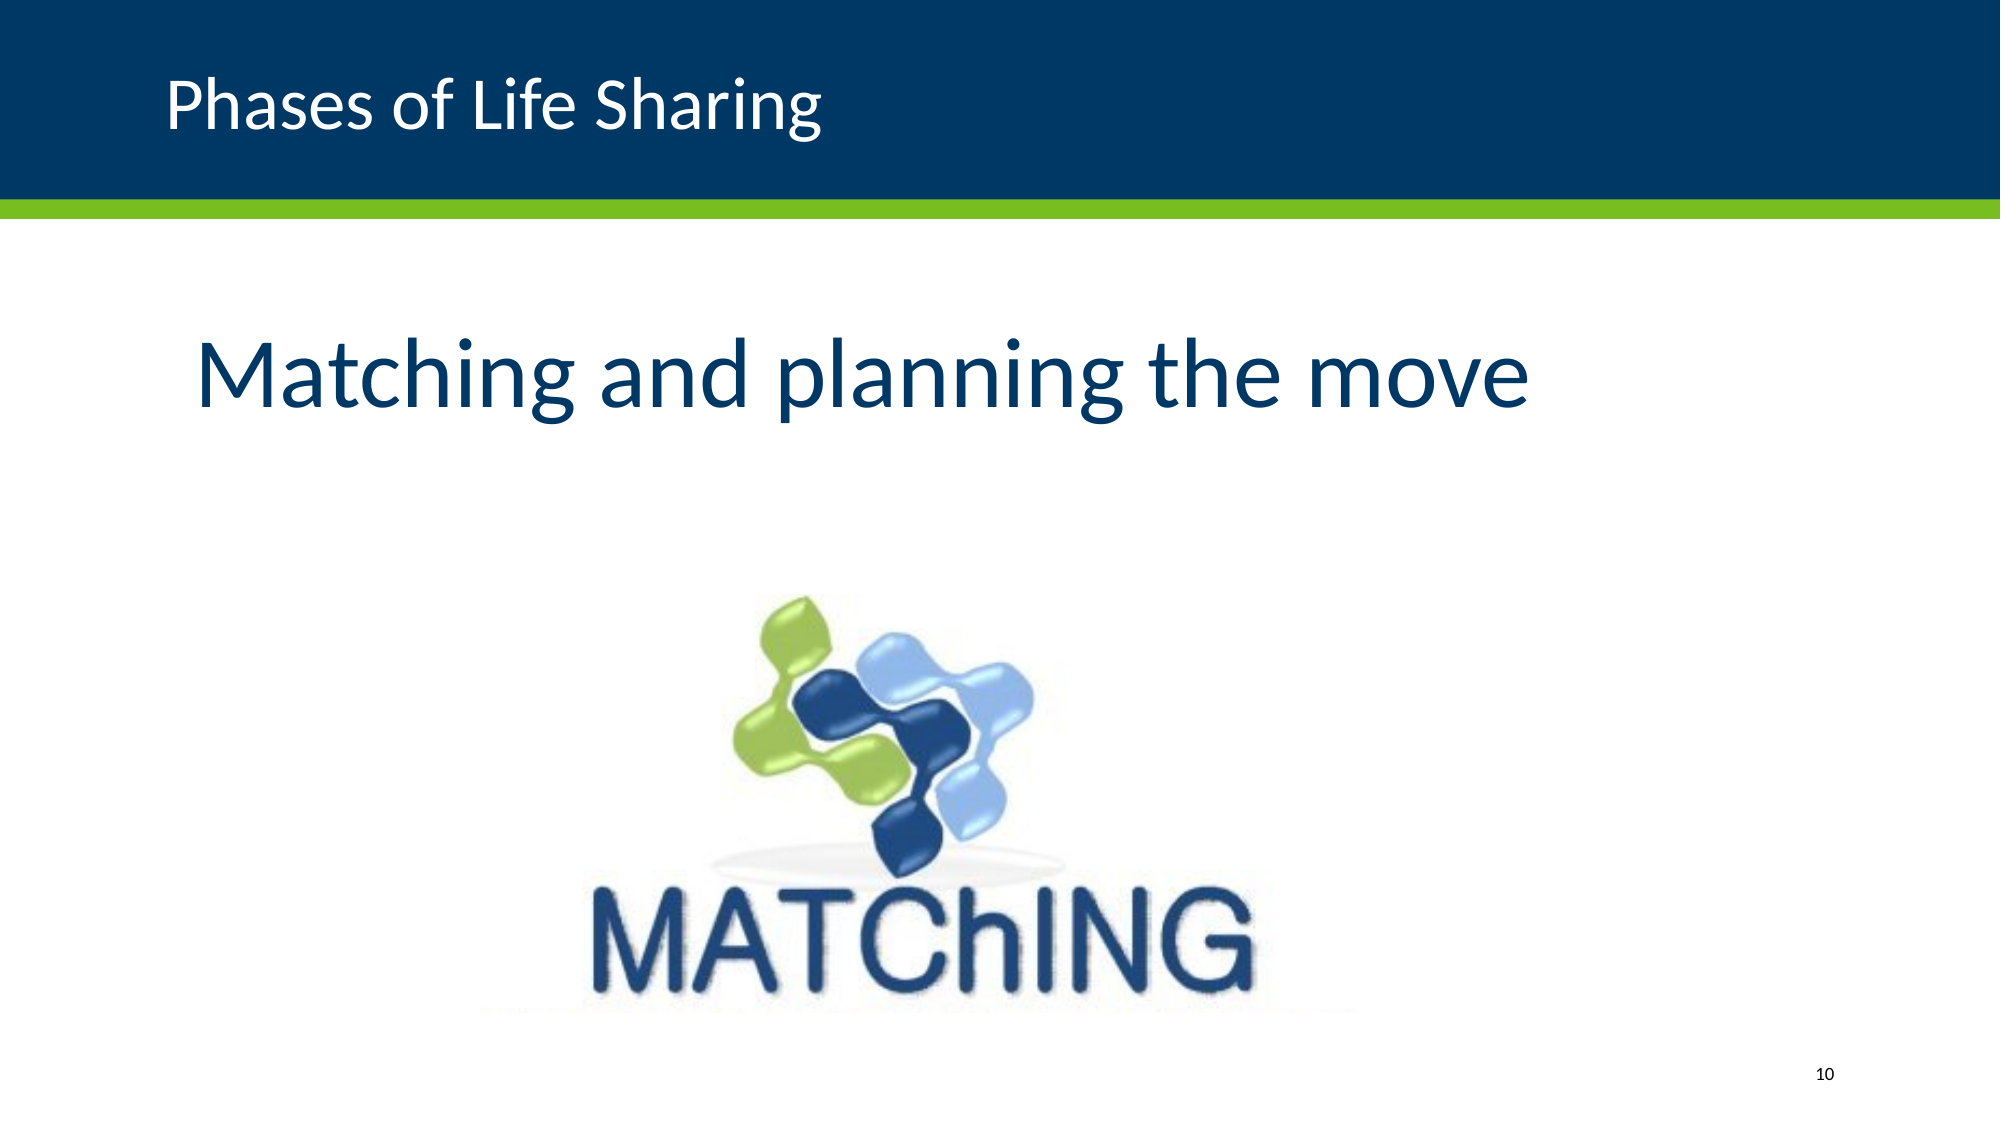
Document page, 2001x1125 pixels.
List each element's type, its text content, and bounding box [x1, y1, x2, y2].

list Matching and planning the move [179, 299, 1658, 475]
slide_number 10 [1624, 1042, 1850, 1103]
title Phases of Life Sharing [150, 29, 1850, 180]
picture [480, 594, 1357, 1013]
